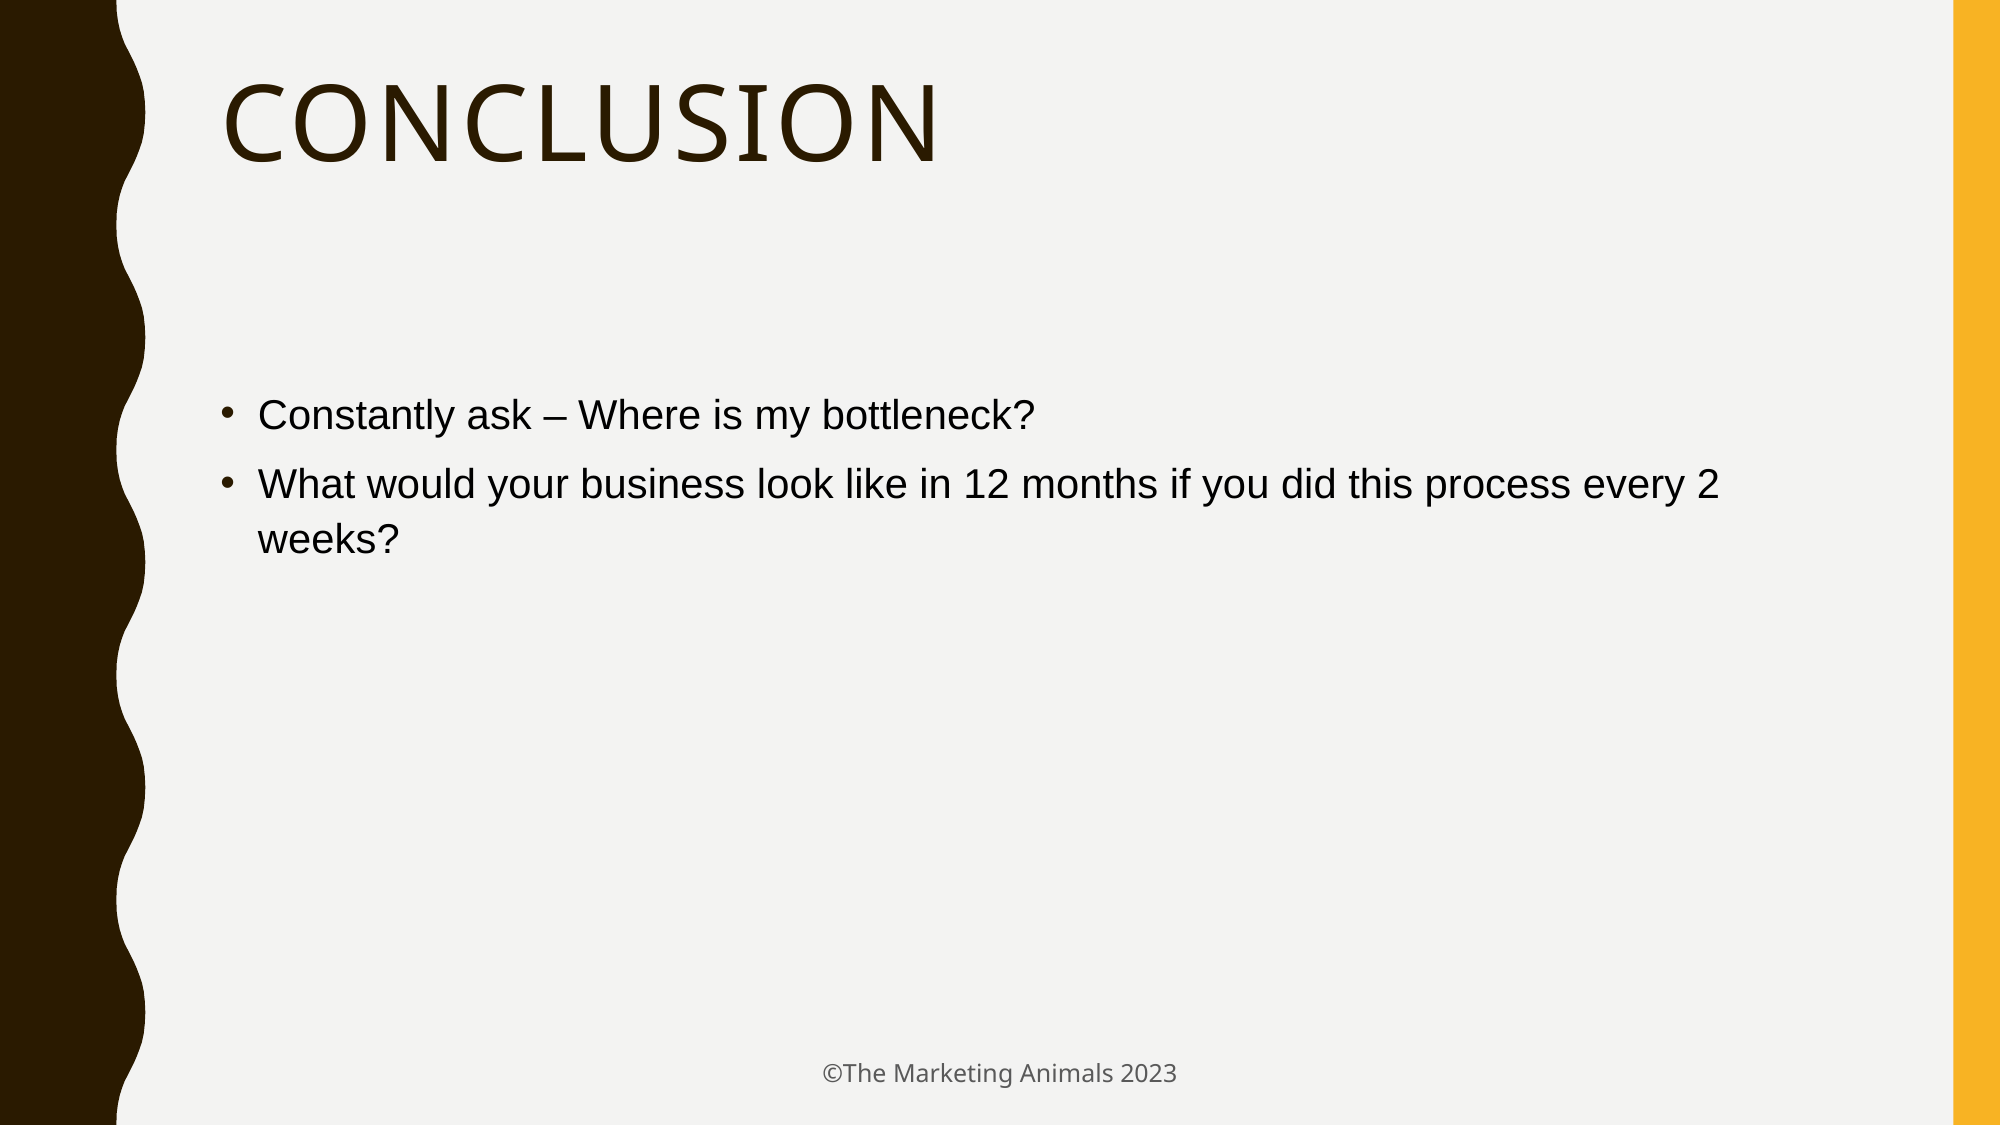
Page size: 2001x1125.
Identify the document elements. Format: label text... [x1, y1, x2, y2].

title Conclusion [205, 62, 1875, 308]
footer ©The Marketing Animals 2023 [662, 1045, 1338, 1103]
list Constantly ask – Where is my bottleneck? What would your business look like in 12 months if you did this process every 2 weeks? [205, 375, 1875, 965]
